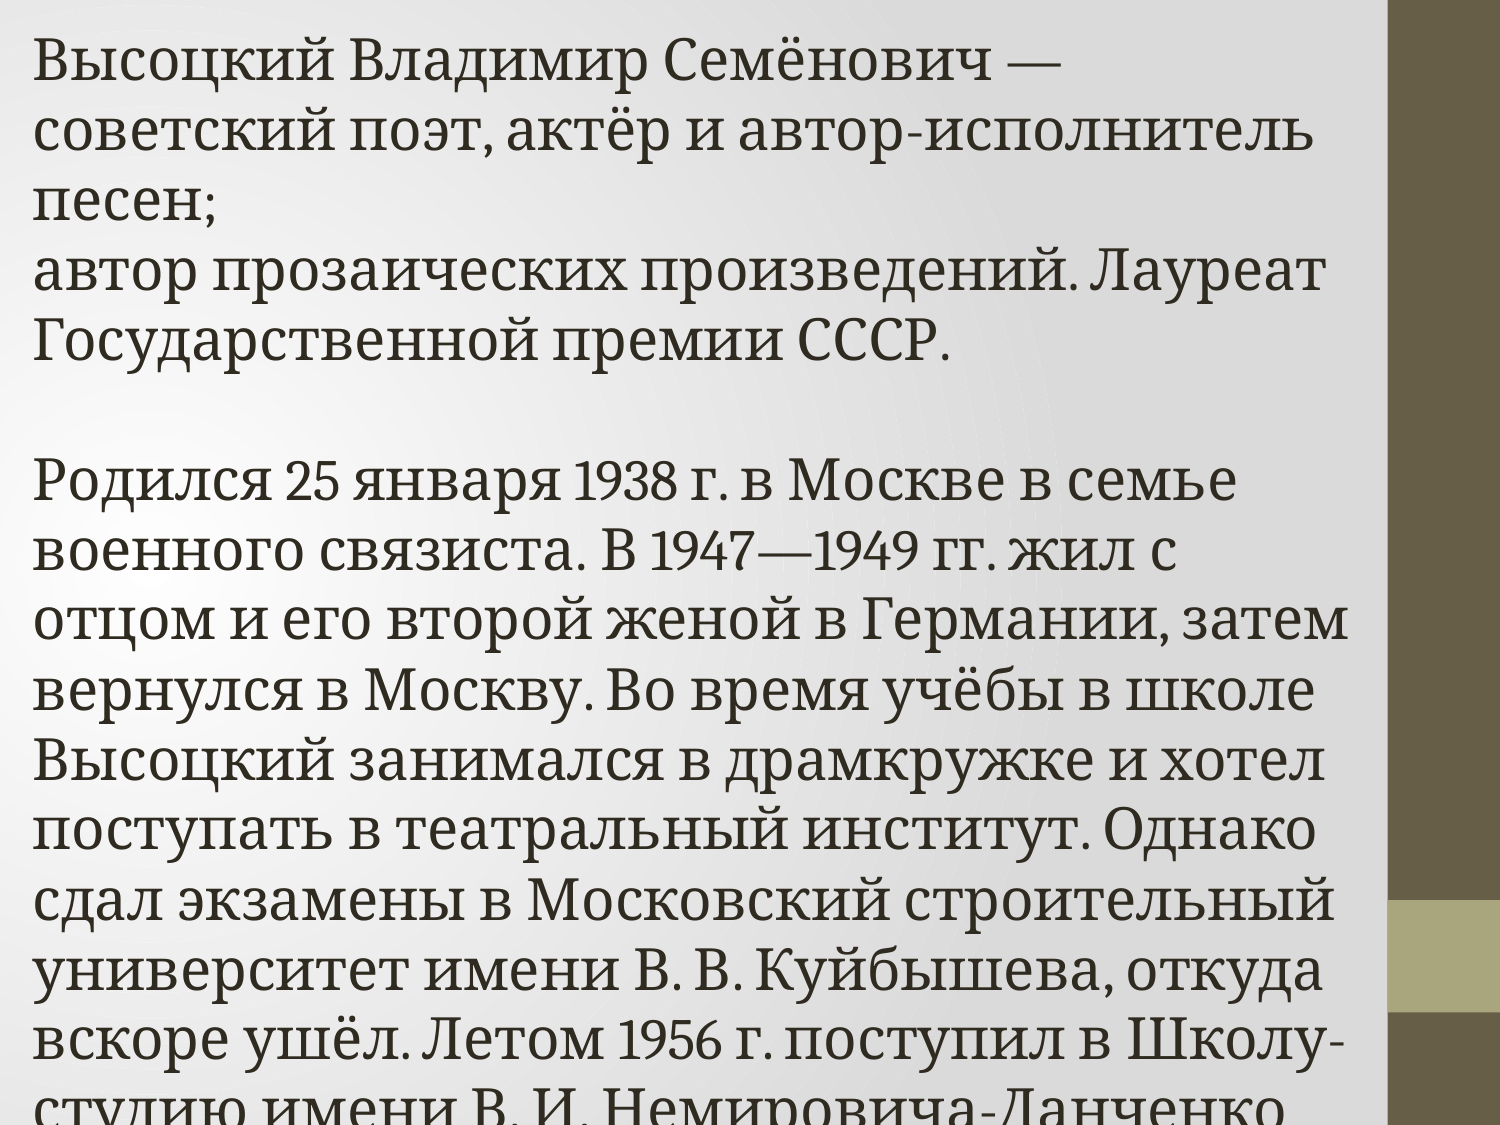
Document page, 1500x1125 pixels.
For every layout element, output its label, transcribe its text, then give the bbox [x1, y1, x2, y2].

text_box Высоцкий Владимир Семёнович — советский поэт, актёр и автор-исполнитель песен; автор прозаических произведений. Лауреат Государственной премии СССР. Родился 25 января 1938 г. в Москве в семье военного связиста. В 1947—1949 гг. жил с отцом и его второй женой в Германии, затем вернулся в Москву. Во время учёбы в школе Высоцкий занимался в драмкружке и хотел поступать в театральный институт. Однако сдал экзамены в Московский строительный университет имени В. В. Куйбышева, откуда вскоре ушёл. Летом 1956 г. поступил в Школу-студию имени В. И. Немировича-Данченко при МХАТе. [17, 14, 1383, 1125]
